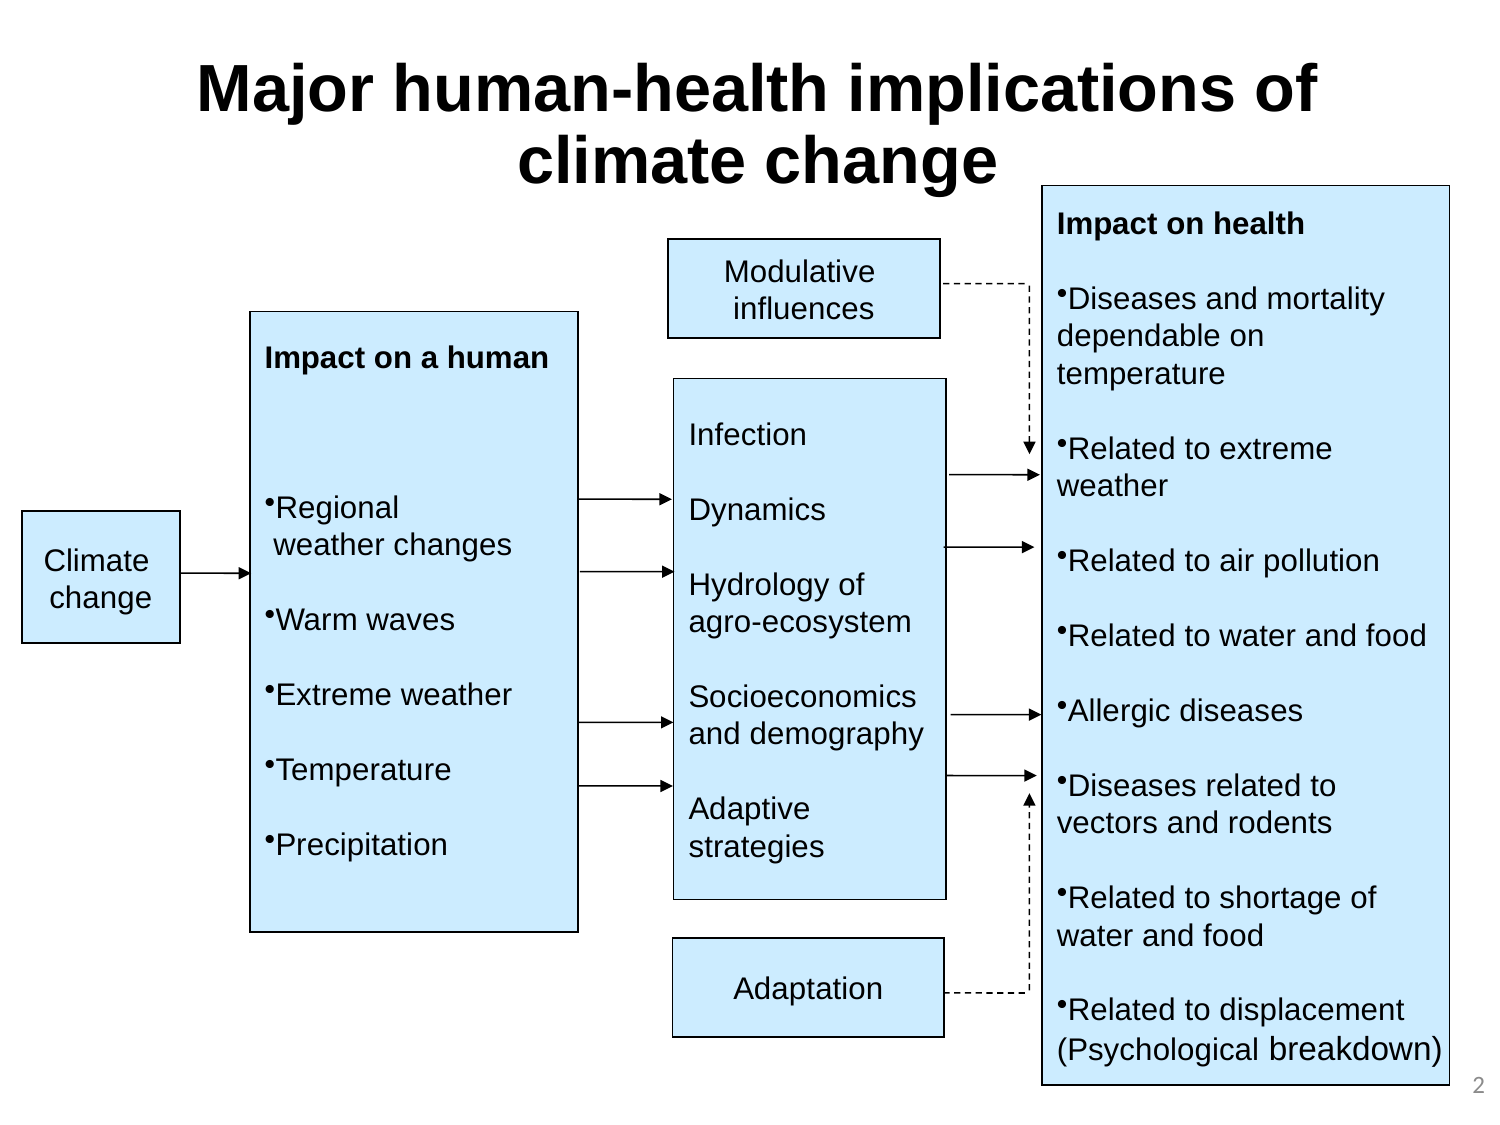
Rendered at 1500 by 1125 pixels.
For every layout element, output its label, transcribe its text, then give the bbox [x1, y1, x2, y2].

title Major human-health implications of climate change [110, 46, 1405, 207]
text_box Impact on a human Regional weather changes Warm waves Extreme weather Temperature Precipitation [249, 311, 578, 932]
text_box [579, 565, 675, 578]
text_box [949, 468, 1040, 481]
text_box [946, 769, 1037, 782]
text_box [577, 493, 672, 506]
text_box Adaptation [672, 937, 945, 1038]
text_box [1023, 793, 1036, 813]
text_box [180, 567, 252, 580]
text_box [943, 540, 1035, 554]
text_box Infection Dynamics Hydrology of agro-ecosystem Socioeconomics and demography Adaptive strategies [673, 378, 947, 900]
text_box Modulative influences [668, 238, 940, 339]
text_box [950, 708, 1042, 721]
slide_number 2 [1337, 1042, 1500, 1125]
text_box [578, 779, 673, 793]
text_box [1023, 441, 1036, 455]
text_box Impact on health Diseases and mortality dependable on temperature Related to extreme weather Related to air pollution Related to water and food Allergic diseases Diseases related to vectors and rodents Related to shortage of water and food Related to displacement (Psychological breakdown) [1042, 185, 1450, 1085]
text_box [578, 716, 674, 729]
text_box Climate change [21, 511, 181, 644]
